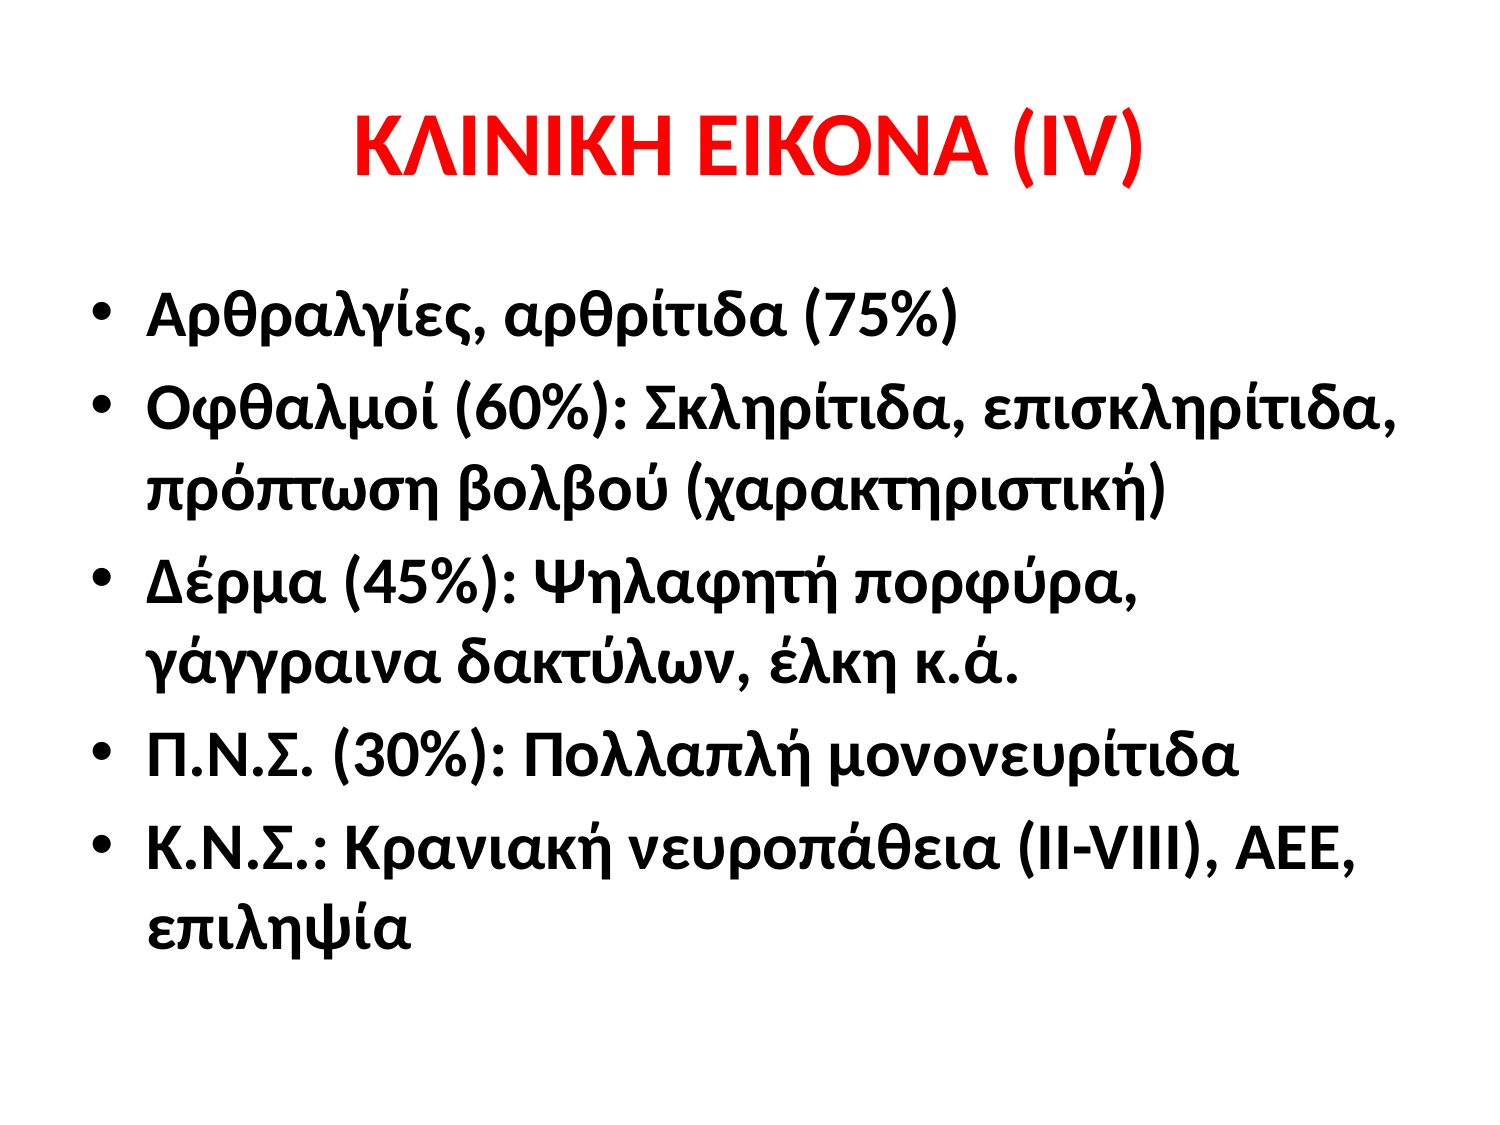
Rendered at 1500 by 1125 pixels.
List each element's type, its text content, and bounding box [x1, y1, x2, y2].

list Αρθραλγίες, αρθρίτιδα (75%) Οφθαλμοί (60%): Σκληρίτιδα, επισκληρίτιδα, πρόπτωση βολβού (χαρακτηριστική) Δέρμα (45%): Ψηλαφητή πορφύρα, γάγγραινα δακτύλων, έλκη κ.ά. Π.Ν.Σ. (30%): Πολλαπλή μονονευρίτιδα Κ.Ν.Σ.: Κρανιακή νευροπάθεια (II-VIII), AEE, επιληψία [75, 262, 1425, 1005]
title ΚΛΙΝΙΚΗ ΕΙΚΟΝΑ (ΙV) [75, 45, 1425, 233]
